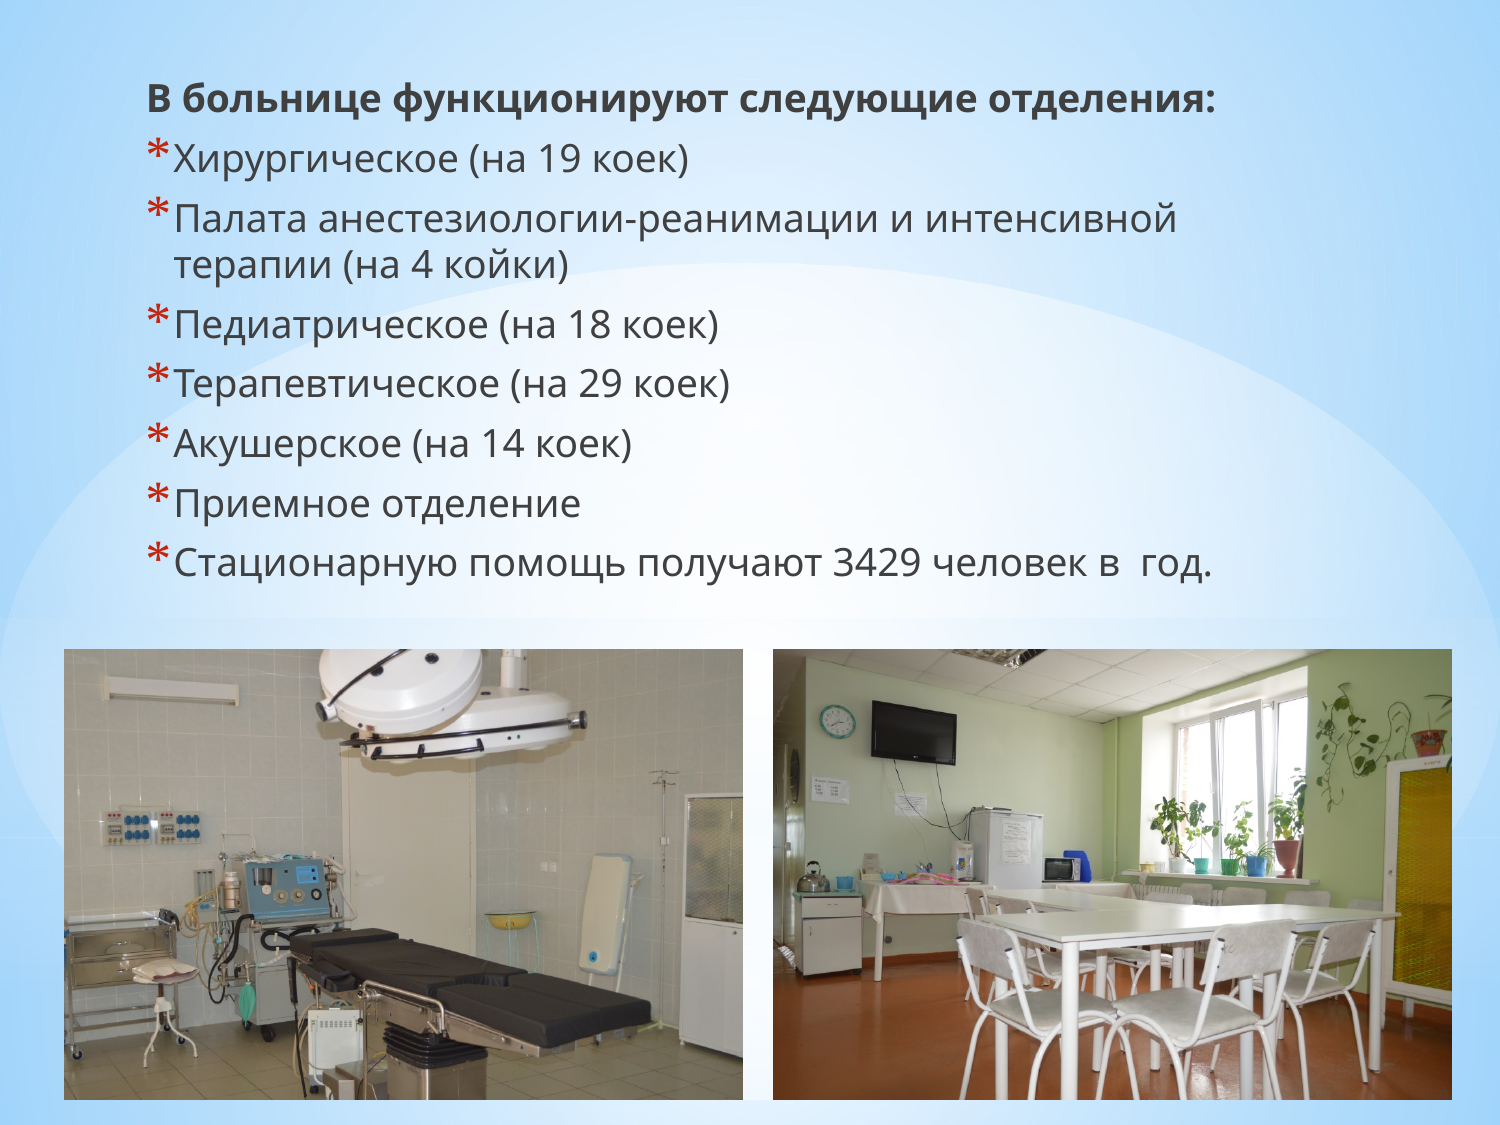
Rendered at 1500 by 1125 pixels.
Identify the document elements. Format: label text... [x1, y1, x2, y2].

picture [64, 648, 743, 1100]
list В больнице функционируют следующие отделения: Хирургическое (на 19 коек) Палата анестезиологии-реанимации и интенсивной терапии (на 4 койки) Педиатрическое (на 18 коек) Терапевтическое (на 29 коек) Акушерское (на 14 коек) Приемное отделение Стационарную помощь получают 3429 человек в год. [123, 66, 1238, 690]
picture [773, 648, 1452, 1100]
